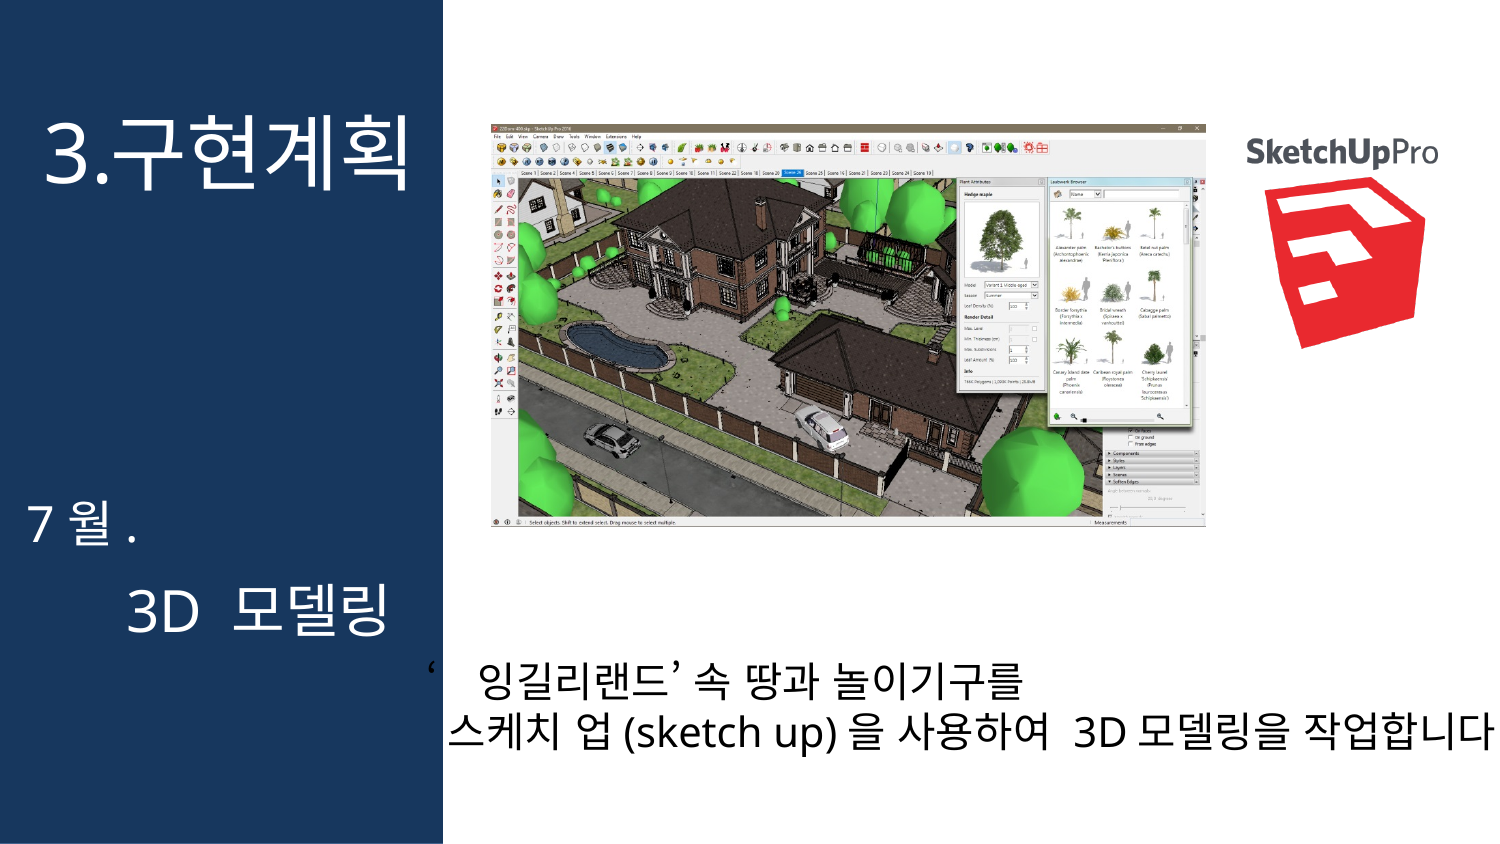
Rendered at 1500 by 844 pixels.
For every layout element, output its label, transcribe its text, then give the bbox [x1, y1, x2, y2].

picture [491, 124, 1206, 527]
title 구현계획 [17, 81, 432, 221]
text_box [0, 0, 445, 844]
text_box 3D 모델링 [112, 566, 408, 652]
text_box 7월. [11, 484, 154, 560]
picture [1224, 124, 1459, 359]
text_box ‘잉길리랜드’ 속 땅과 놀이기구를 스케치 업(sketch up)을 사용하여 3D모델링을 작업합니다. [411, 648, 1500, 763]
text_box 3. [29, 93, 129, 208]
